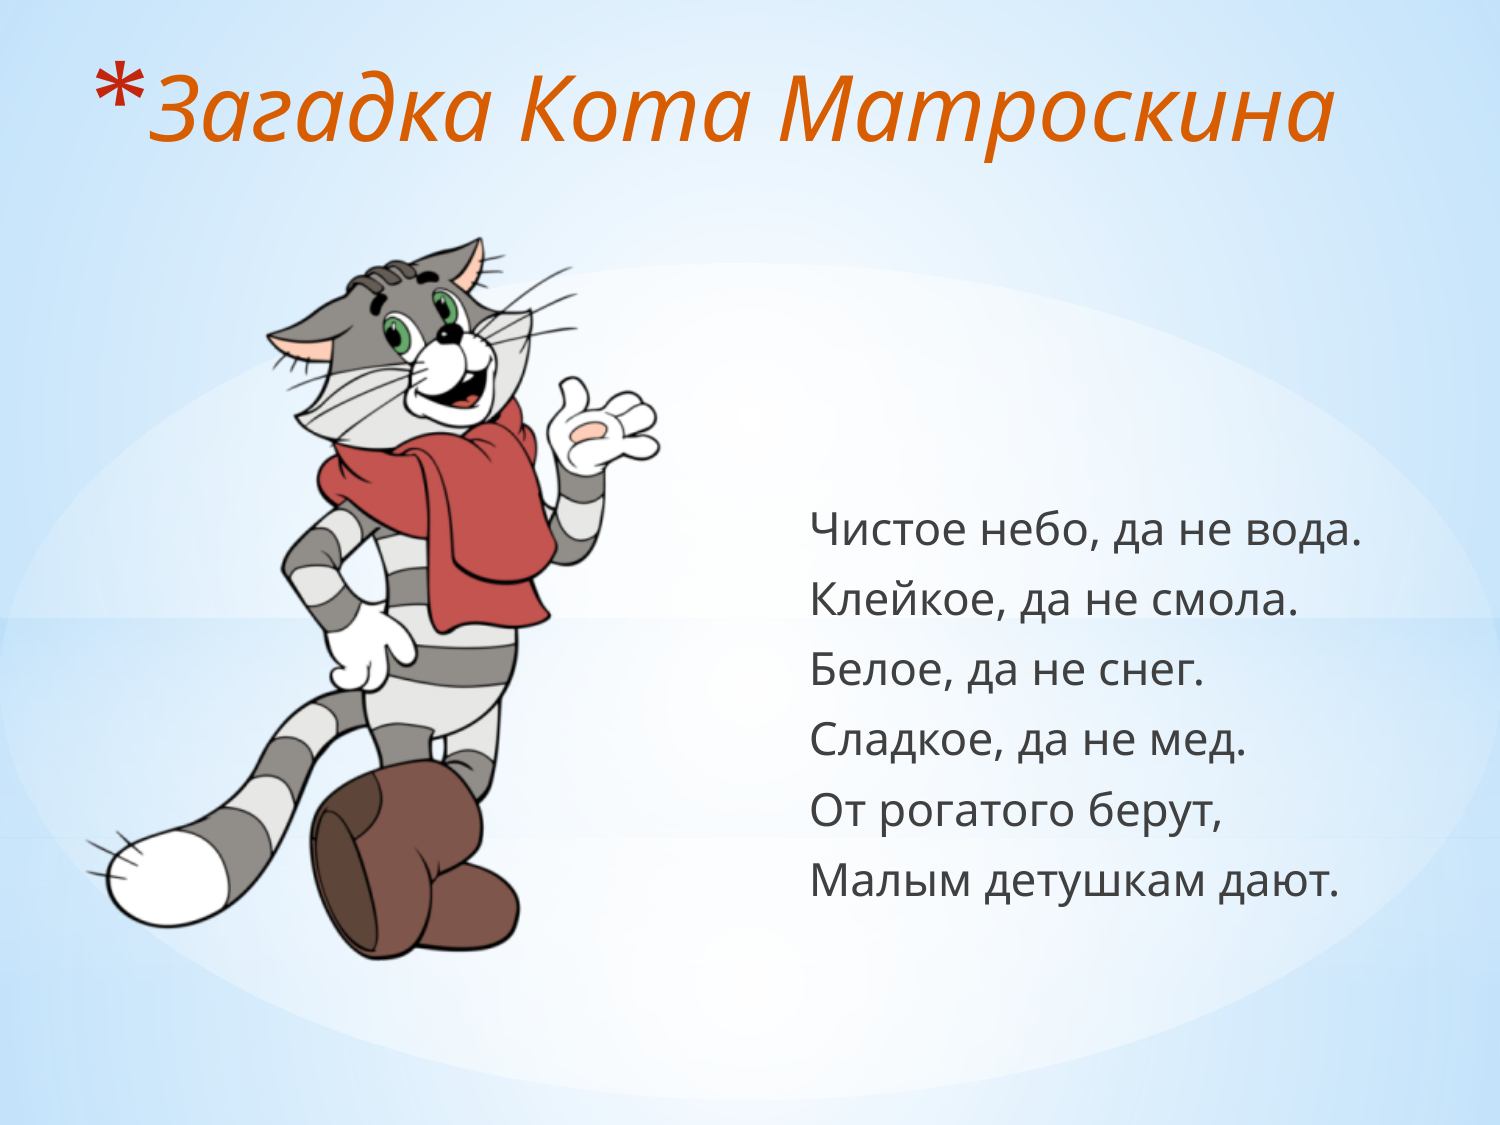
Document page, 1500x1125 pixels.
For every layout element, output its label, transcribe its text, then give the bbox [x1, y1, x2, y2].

title Загадка Кота Матроскина [76, 42, 1447, 231]
list Чистое небо, да не вода. Клейкое, да не смола. Белое, да не снег. Сладкое, да не мед. От рогатого берут, Малым детушкам дают. [714, 491, 1424, 965]
picture [52, 207, 701, 1047]
